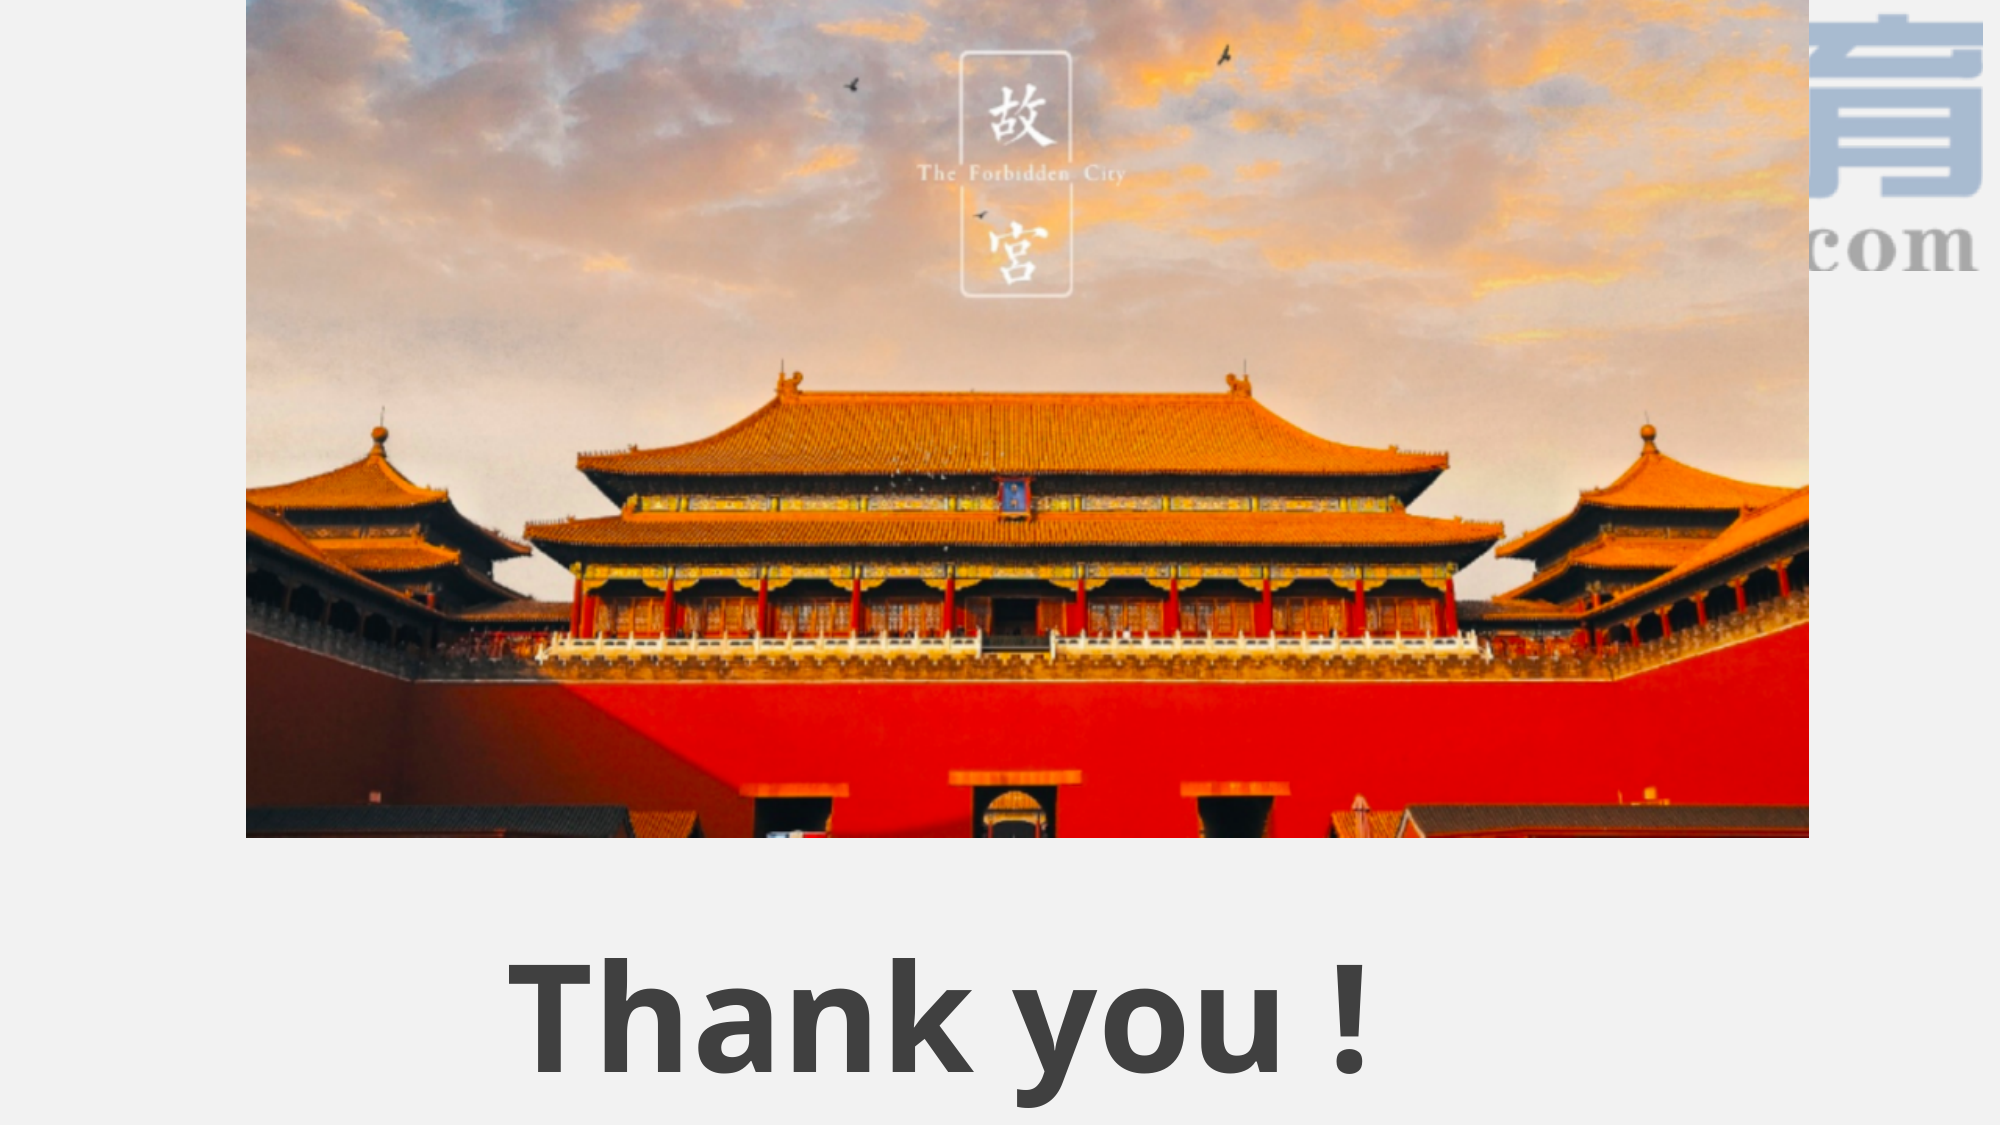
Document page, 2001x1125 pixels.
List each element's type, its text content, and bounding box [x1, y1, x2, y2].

text_box Thank you ! [506, 922, 1578, 1103]
picture [245, 0, 1983, 838]
